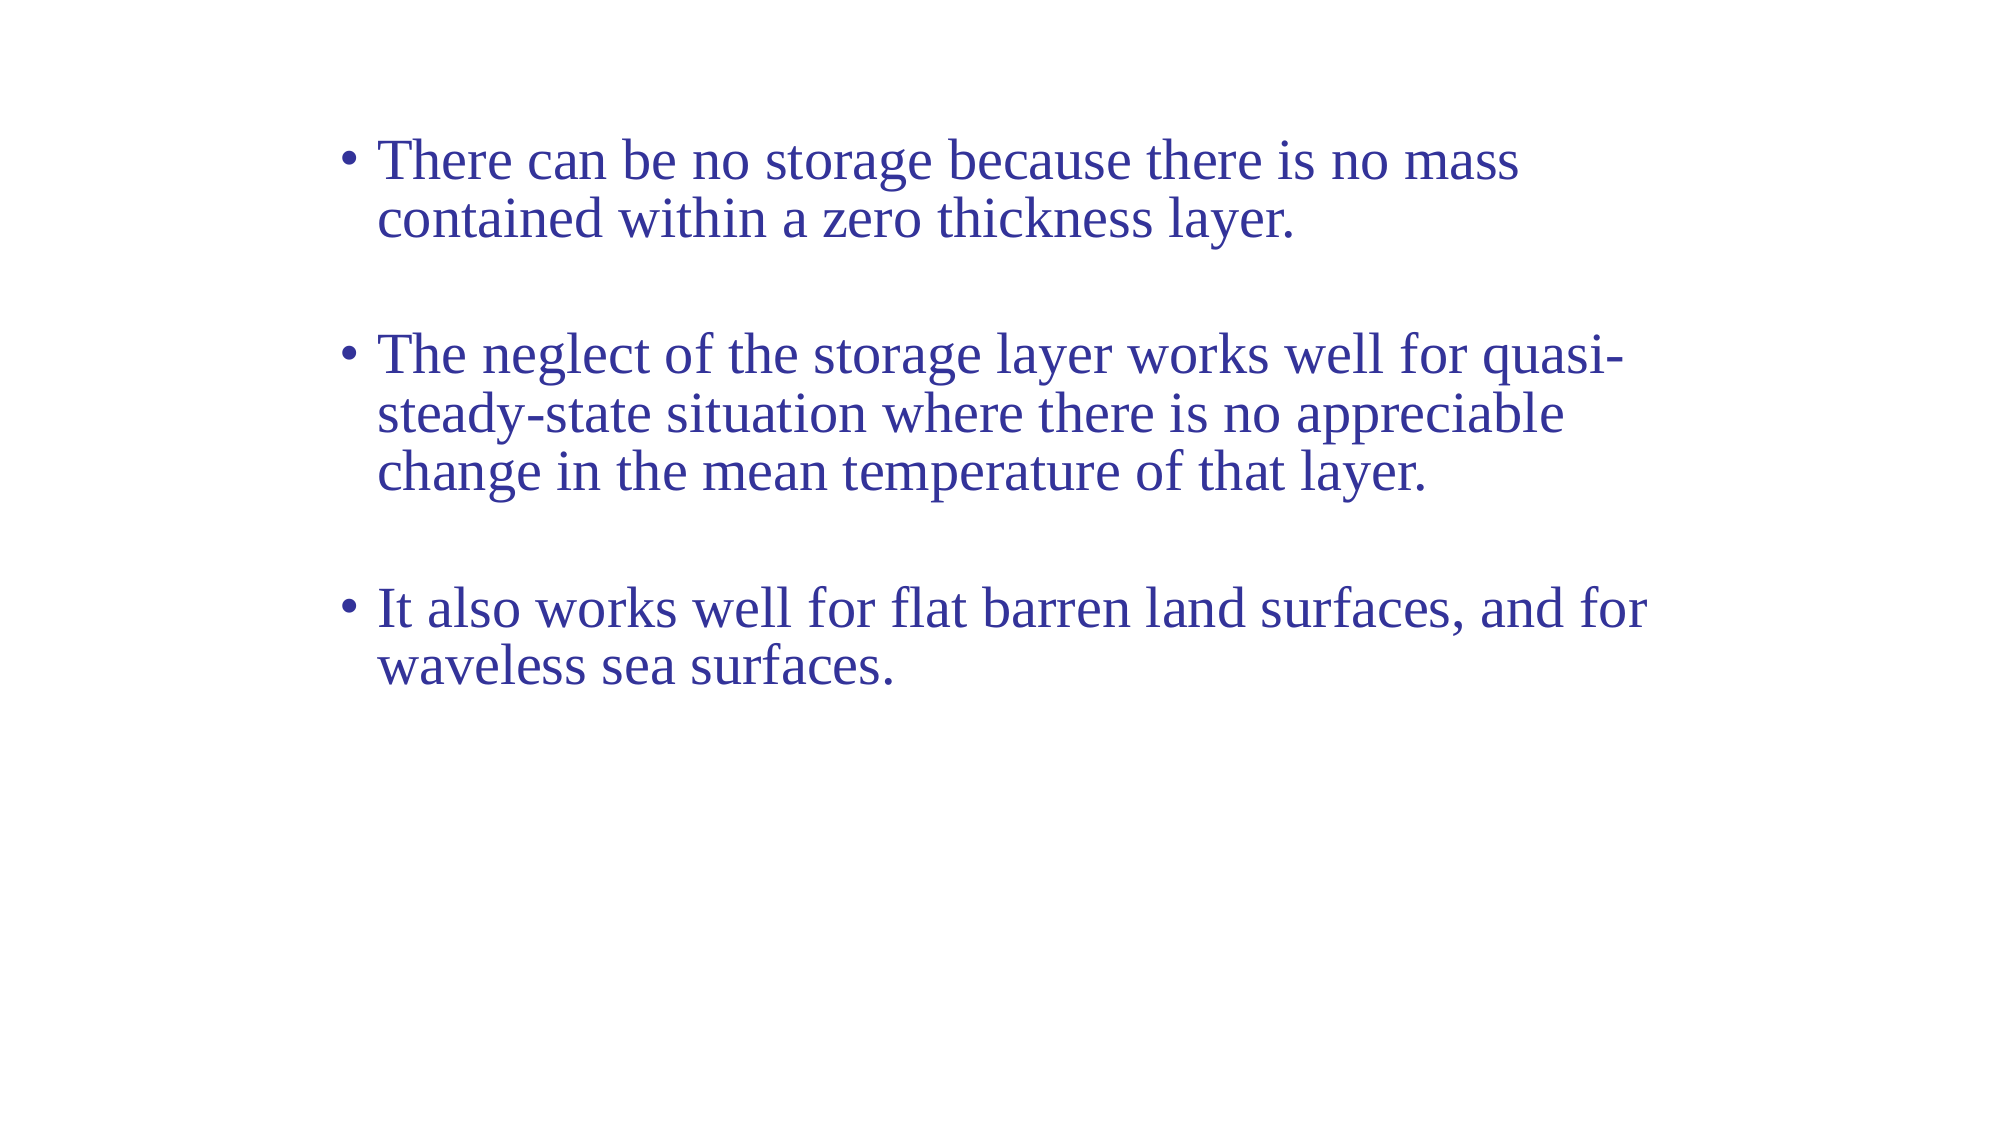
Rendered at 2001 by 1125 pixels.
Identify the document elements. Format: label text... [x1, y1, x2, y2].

list There can be no storage because there is no mass contained within a zero thickness layer. The neglect of the storage layer works well for quasi-steady-state situation where there is no appreciable change in the mean temperature of that layer. It also works well for flat barren land surfaces, and for waveless sea surfaces. [324, 125, 1675, 543]
list There can be no storage because there is no mass contained within a zero thickness layer. The neglect of the storage layer works well for quasi-steady-state situation where there is no appreciable change in the mean temperature of that layer. It also works well for flat barren land surfaces, and for waveless sea surfaces. [324, 545, 1675, 1050]
